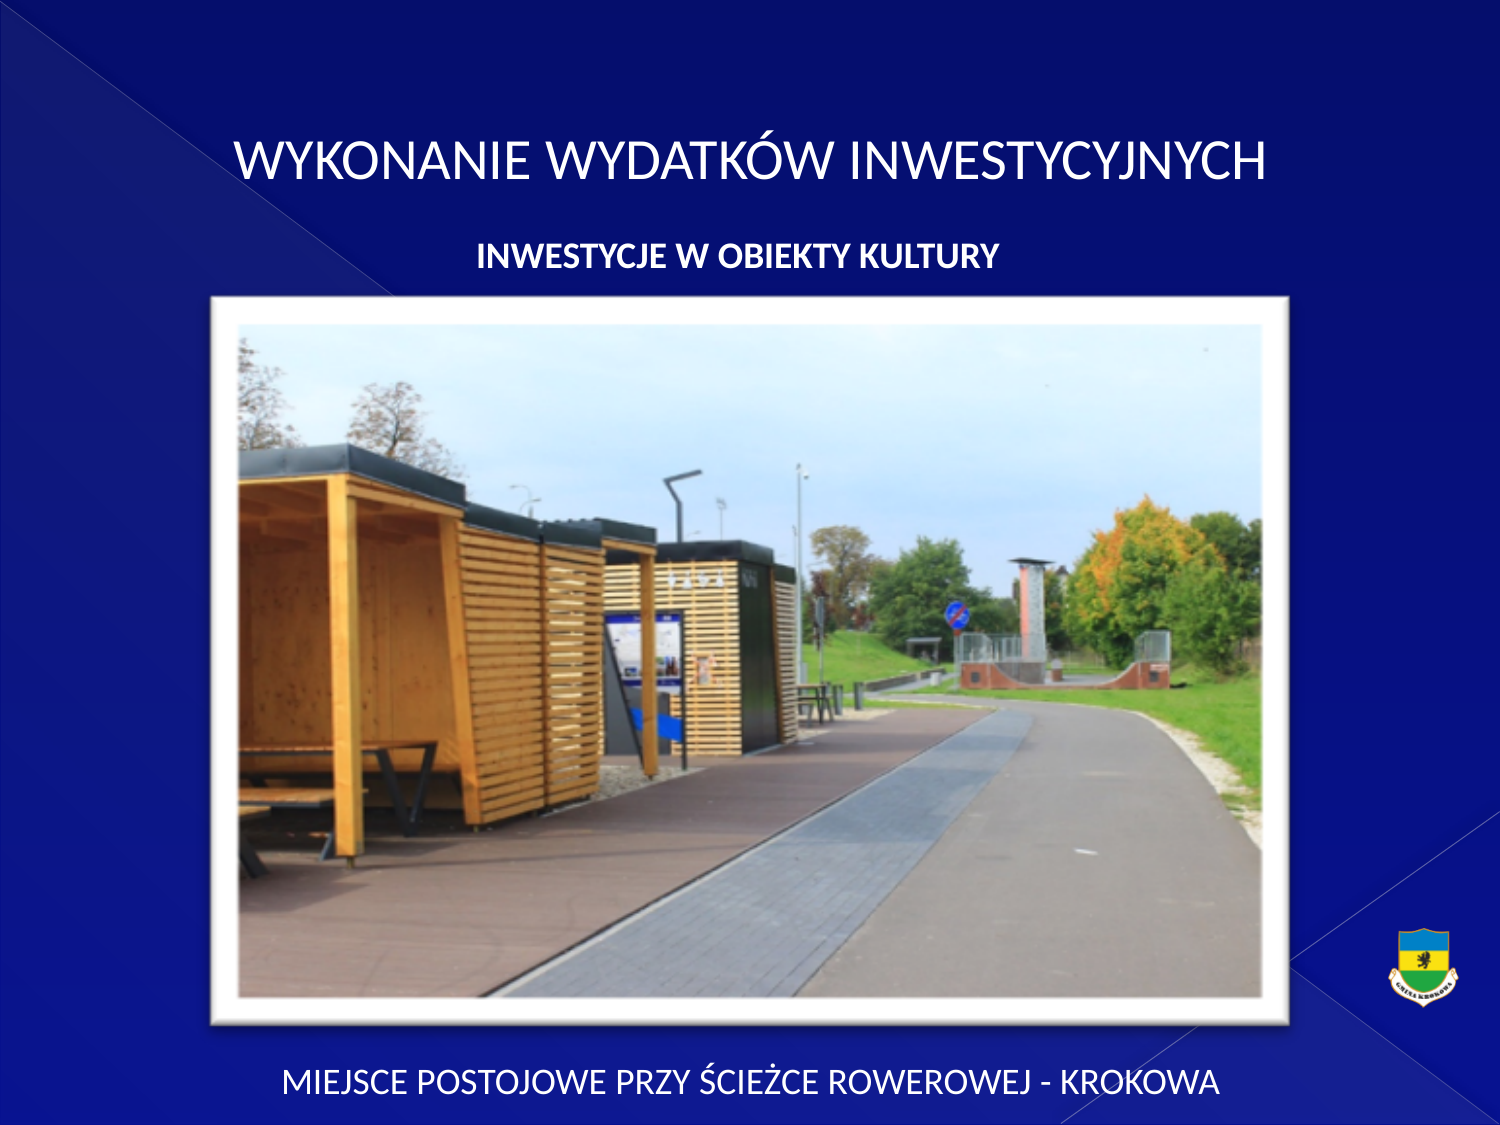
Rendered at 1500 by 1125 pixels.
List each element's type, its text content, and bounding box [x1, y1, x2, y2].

text_box MIEJSCE POSTOJOWE PRZY ŚCIEŻCE ROWEROWEJ - KROKOWA [213, 1054, 1289, 1110]
text_box WYKONANIE WYDATKÓW INWESTYCYJNYCH [219, 113, 1283, 199]
text_box Inwestycje w obiekty kultury [461, 223, 1016, 267]
picture [188, 280, 1312, 1054]
picture [1388, 928, 1459, 1008]
